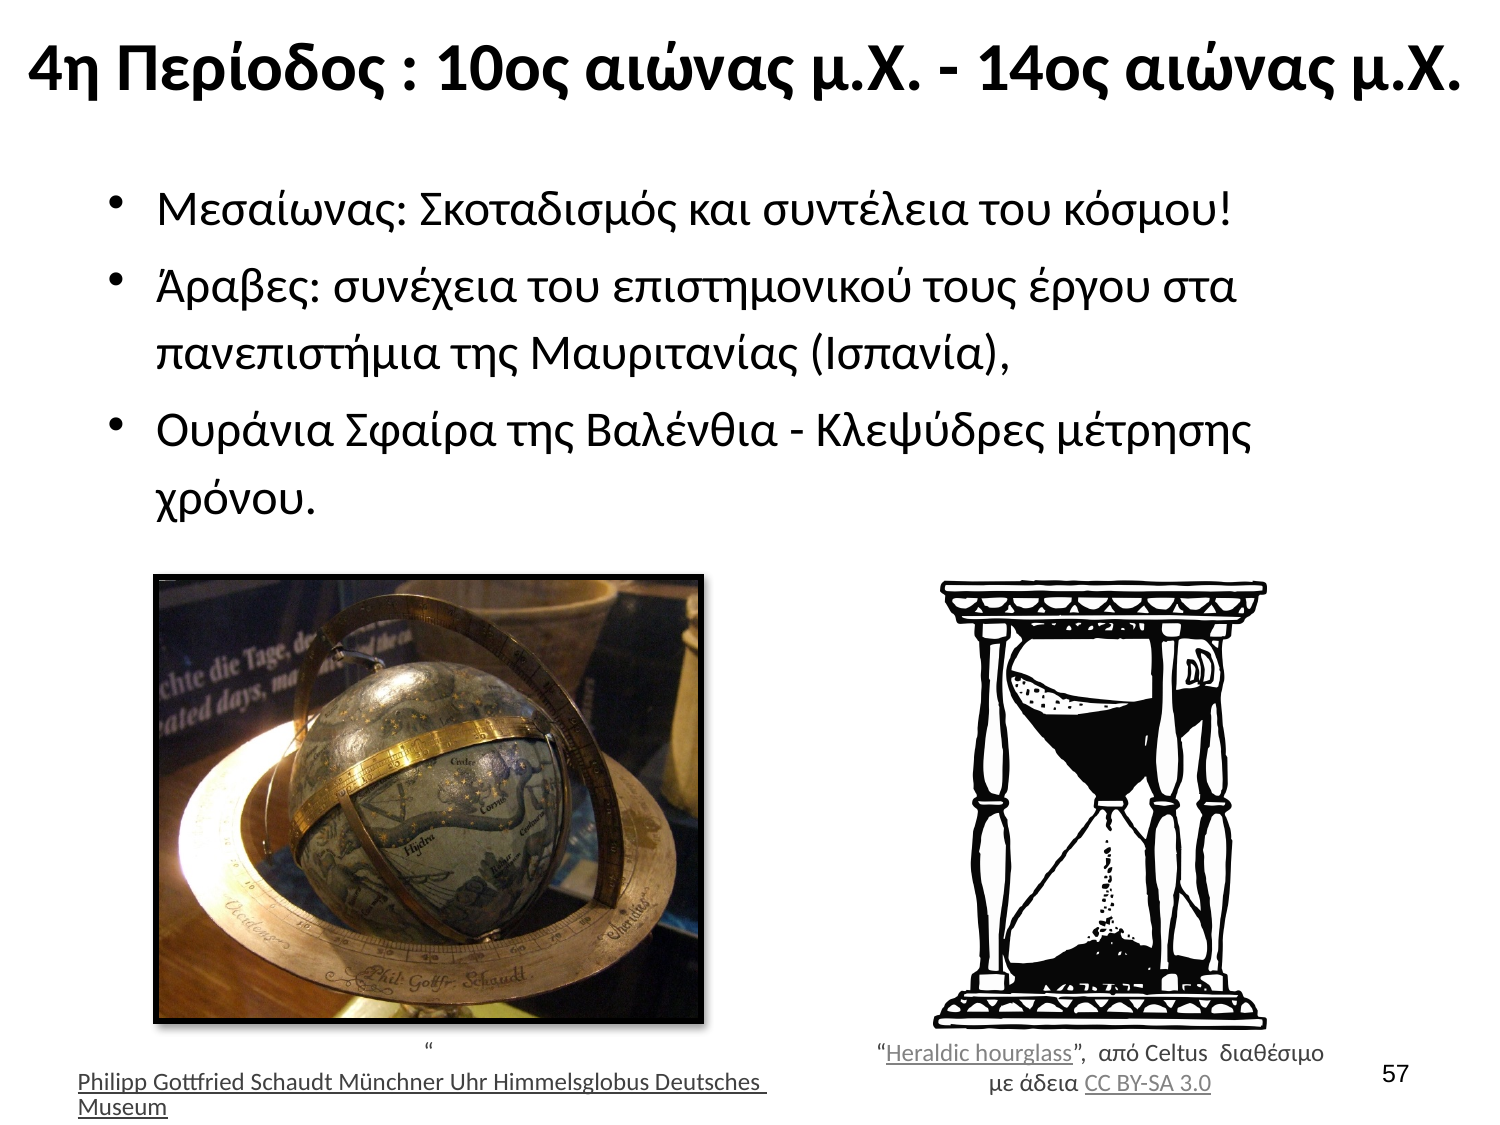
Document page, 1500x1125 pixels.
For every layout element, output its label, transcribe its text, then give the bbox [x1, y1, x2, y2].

title 4η Περίοδος : 10ος αιώνας μ.Χ. - 14ος αιώνας μ.Χ. [13, 0, 1500, 126]
text_box “Philipp Gottfried Schaudt Münchner Uhr Himmelsglobus Deutsches Museum”, από LepoRello διαθέσιμο με άδεια CC BY-SA 3.0 [62, 1028, 795, 1125]
picture [159, 579, 698, 1018]
text_box “Heraldic hourglass”, από Celtus διαθέσιμο με άδεια CC BY-SA 3.0 [858, 1029, 1343, 1104]
picture [933, 579, 1268, 1030]
slide_number 56 [1074, 1042, 1425, 1103]
list Μεσαίωνας: Σκοταδισμός και συντέλεια του κόσμου! Άραβες: συνέχεια του επιστημονικού τους έργου στα πανεπιστήμια της Μαυριτανίας (Ισπανία), Ουράνια Σφαίρα της Βαλένθια - Κλεψύδρες μέτρησης χρόνου. [76, 160, 1427, 539]
